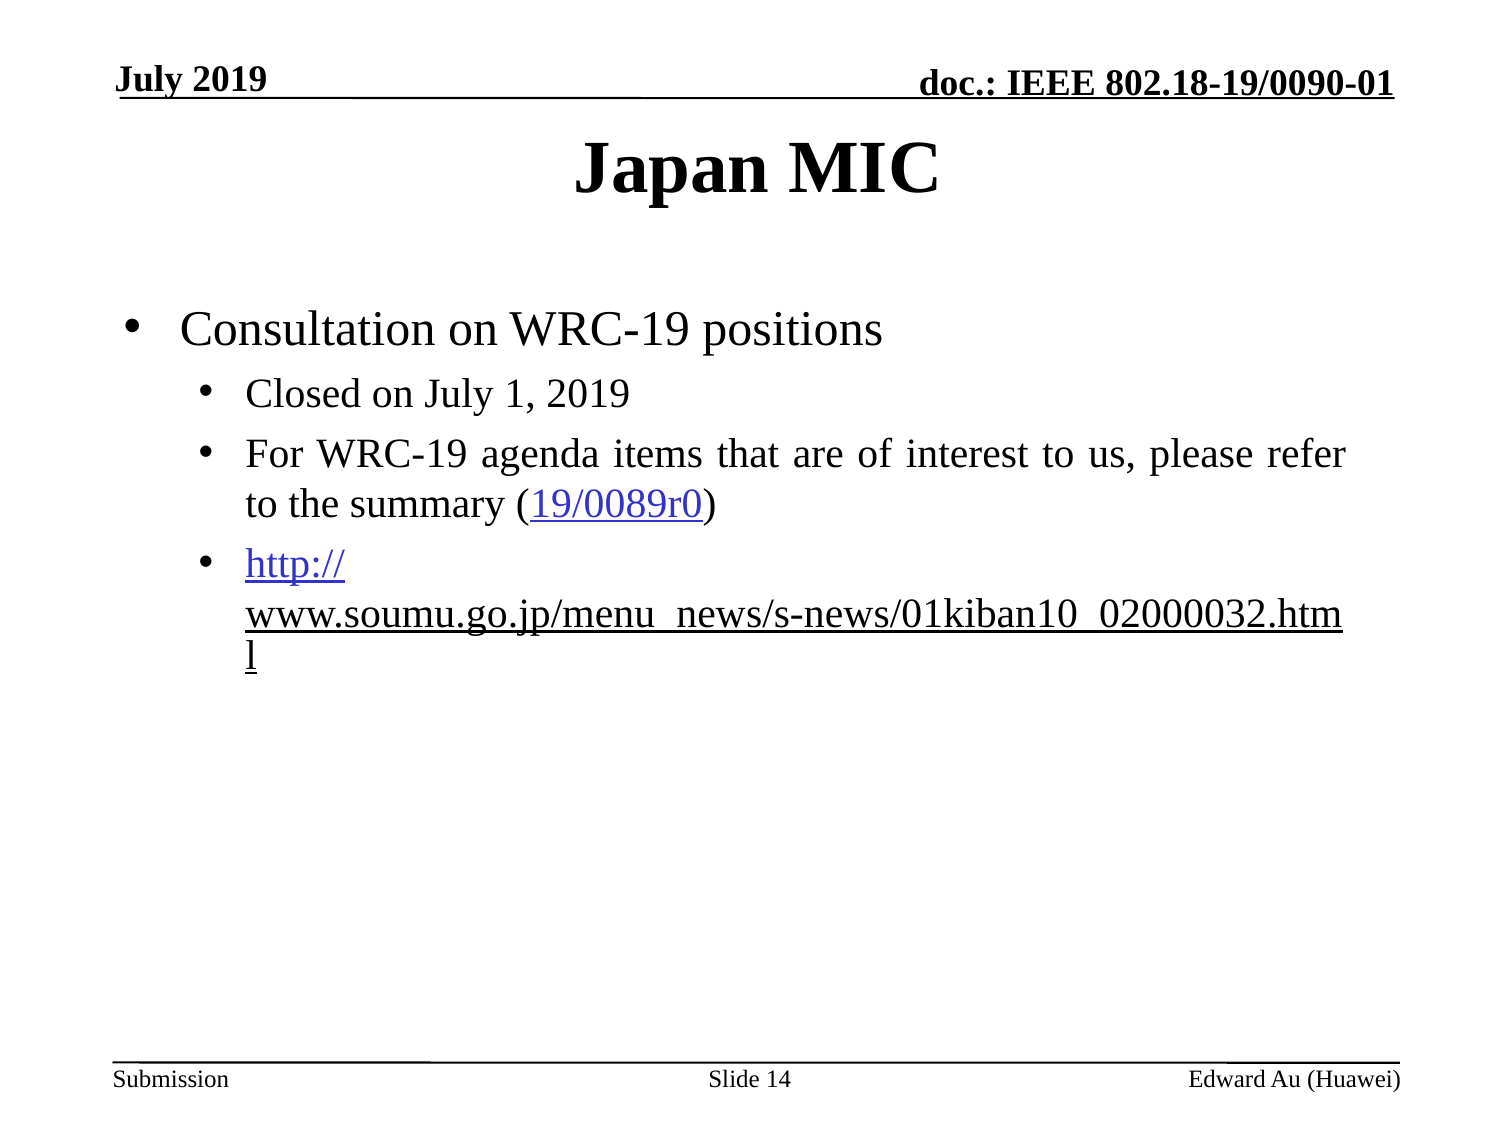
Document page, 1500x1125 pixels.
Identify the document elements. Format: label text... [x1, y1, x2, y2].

footer Edward Au (Huawei) [902, 1061, 1402, 1093]
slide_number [114, 54, 493, 100]
list Consultation on WRC-19 positions Closed on July 1, 2019 For WRC-19 agenda items that are of interest to us, please refer to the summary (19/0089r0) http://www.soumu.go.jp/menu_news/s-news/01kiban10_02000032.html [108, 287, 1363, 1063]
title Japan MIC [120, 99, 1396, 226]
slide_number Slide 14 [699, 1061, 800, 1123]
